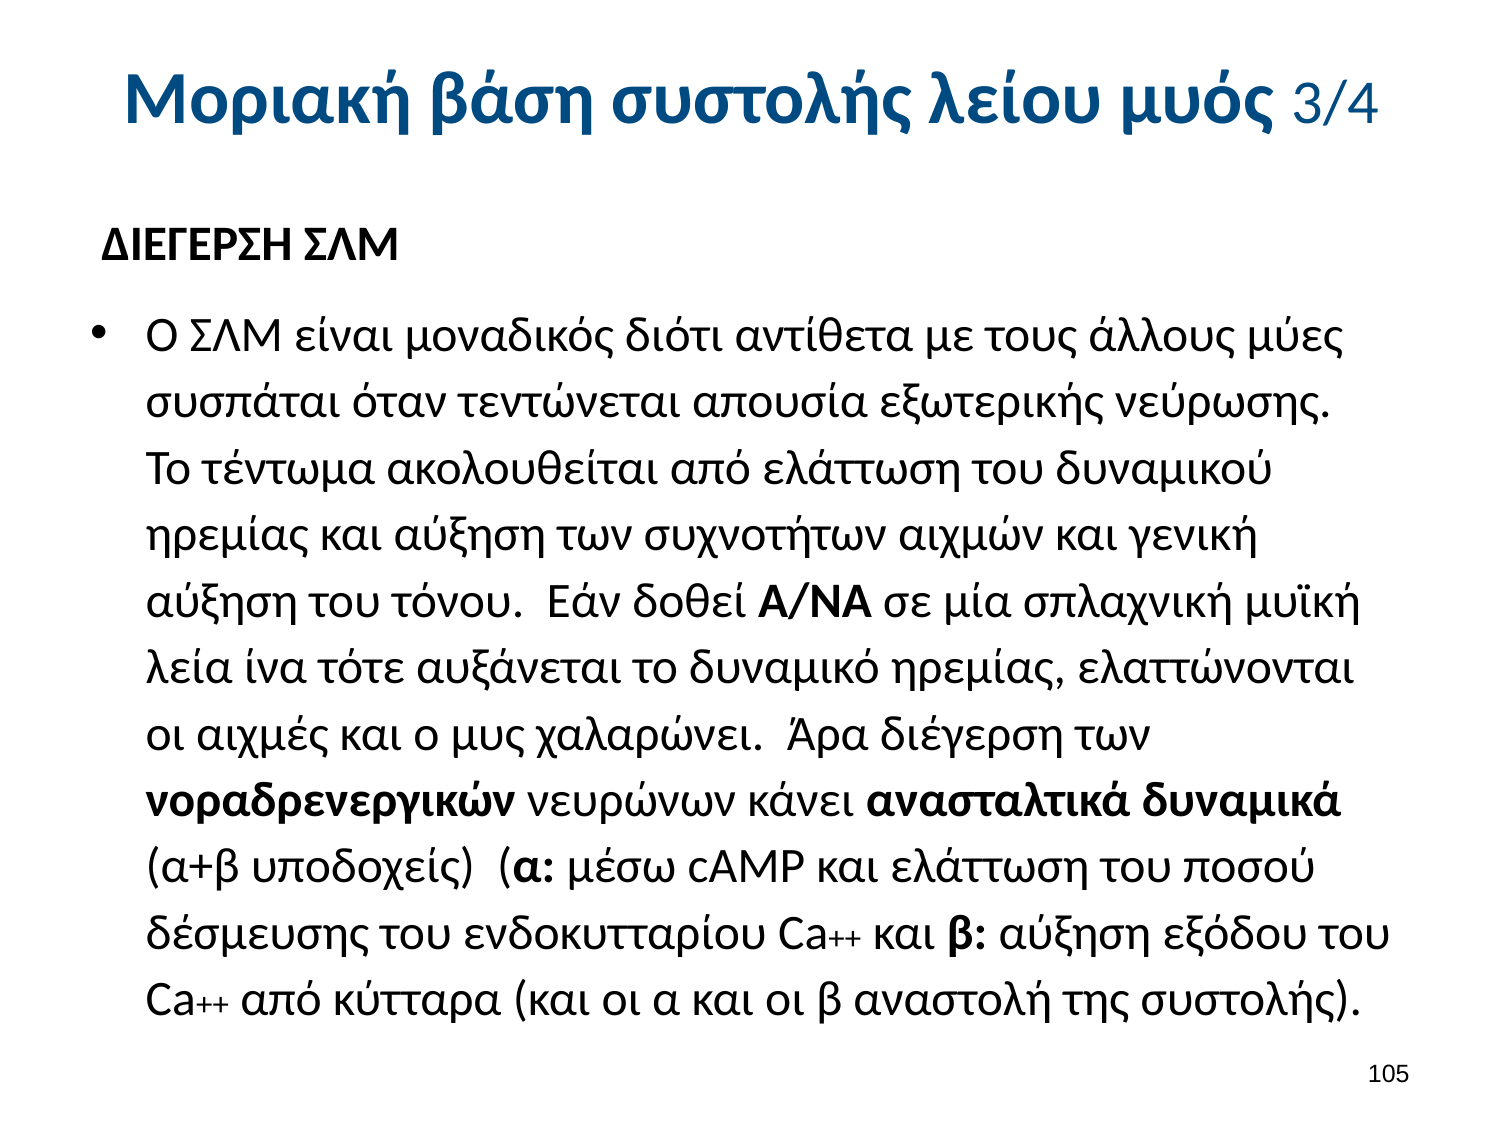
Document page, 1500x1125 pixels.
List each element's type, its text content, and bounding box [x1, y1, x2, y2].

slide_number 104 [1074, 1042, 1425, 1103]
list ΔΙΕΓΕΡΣΗ ΣΛΜ Ο ΣΛΜ είναι μοναδικός διότι αντίθετα με τους άλλους μύες συσπάται όταν τεντώνεται απουσία εξωτερικής νεύρωσης. Το τέντωμα ακολουθείται από ελάττωση του δυναμικού ηρεμίας και αύξηση των συχνοτήτων αιχμών και γενική αύξηση του τόνου. Εάν δοθεί Α/ΝΑ σε μία σπλαχνική μυϊκή λεία ίνα τότε αυξάνεται το δυναμικό ηρεμίας, ελαττώνονται οι αιχμές και ο μυς χαλαρώνει. Άρα διέγερση των νοραδρενεργικών νευρώνων κάνει ανασταλτικά δυναμικά (α+β υποδοχείς) (α: μέσω cAMP και ελάττωση του ποσού δέσμευσης του ενδοκυτταρίου Ca++ και β: αύξηση εξόδου του Ca++ από κύτταρα (και οι α και οι β αναστολή της συστολής). [75, 196, 1412, 1047]
title Μοριακή βάση συστολής λείου μυός 3/4 [76, 19, 1427, 169]
